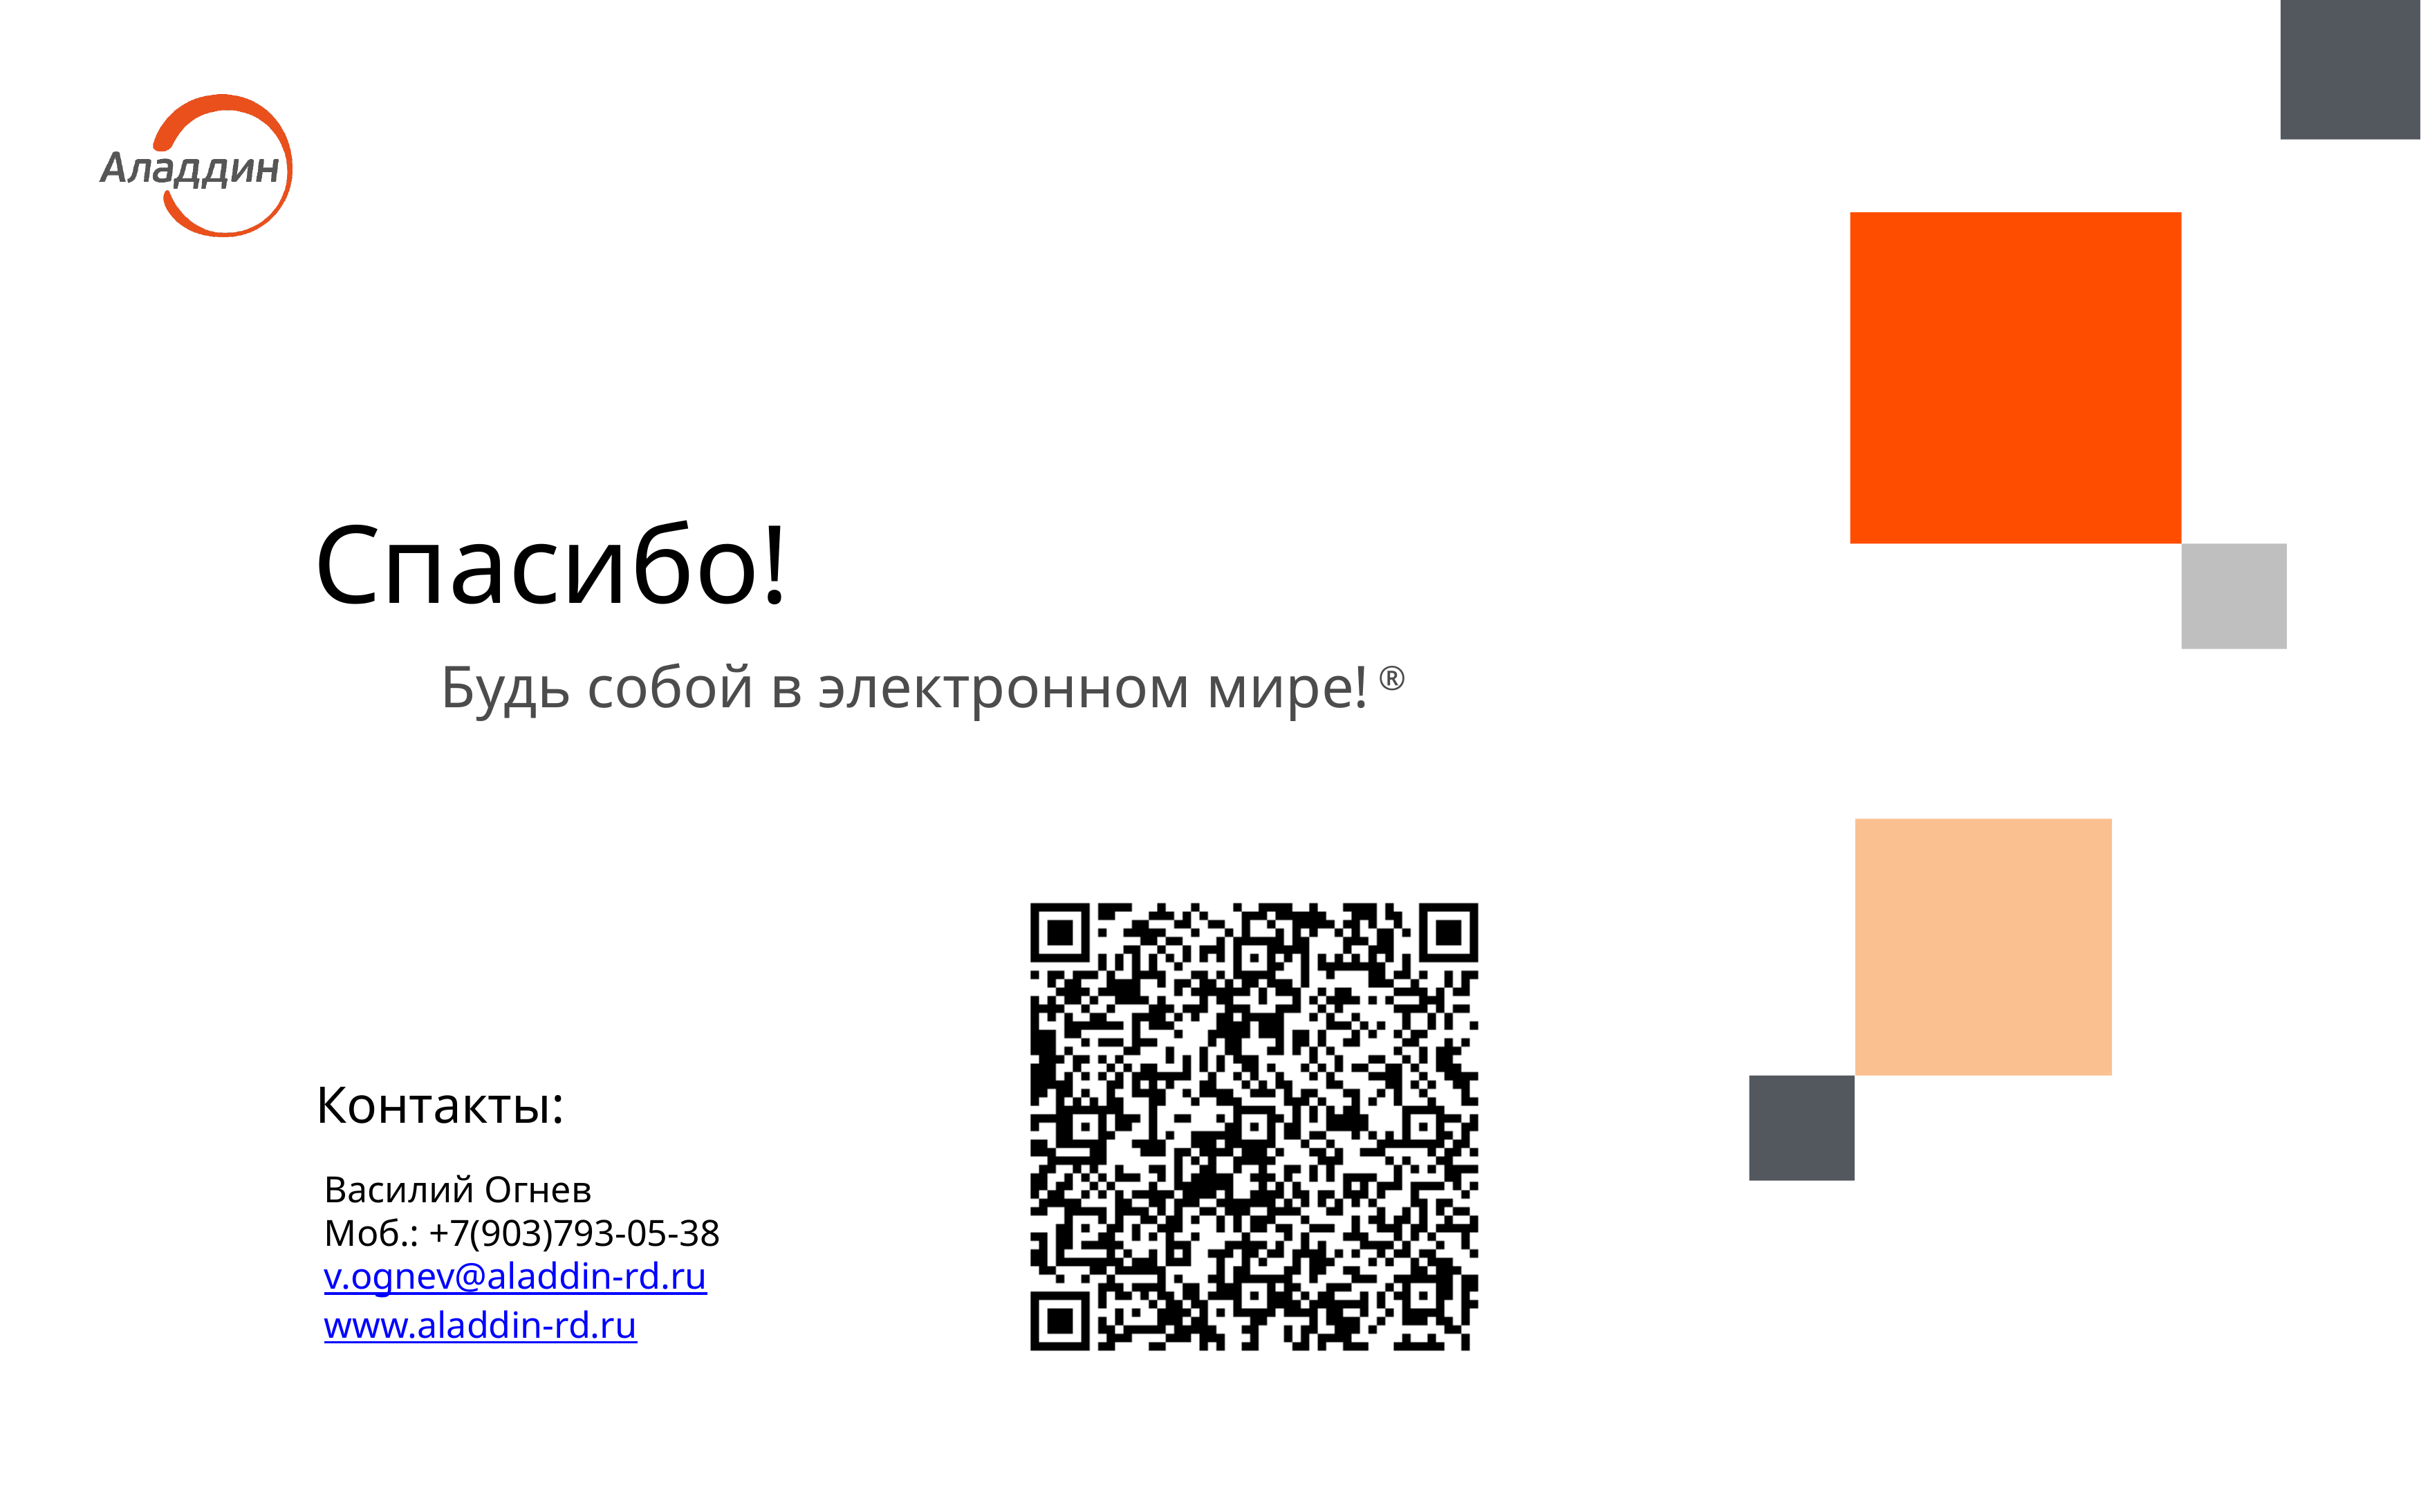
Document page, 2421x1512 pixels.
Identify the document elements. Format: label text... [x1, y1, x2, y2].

picture [99, 94, 293, 237]
picture [997, 870, 1513, 1385]
text_box Василий Огнев Моб.: +7(903)793-05-38 v.ognev@aladdin-rd.ru www.aladdin-rd.ru [314, 1161, 994, 1356]
